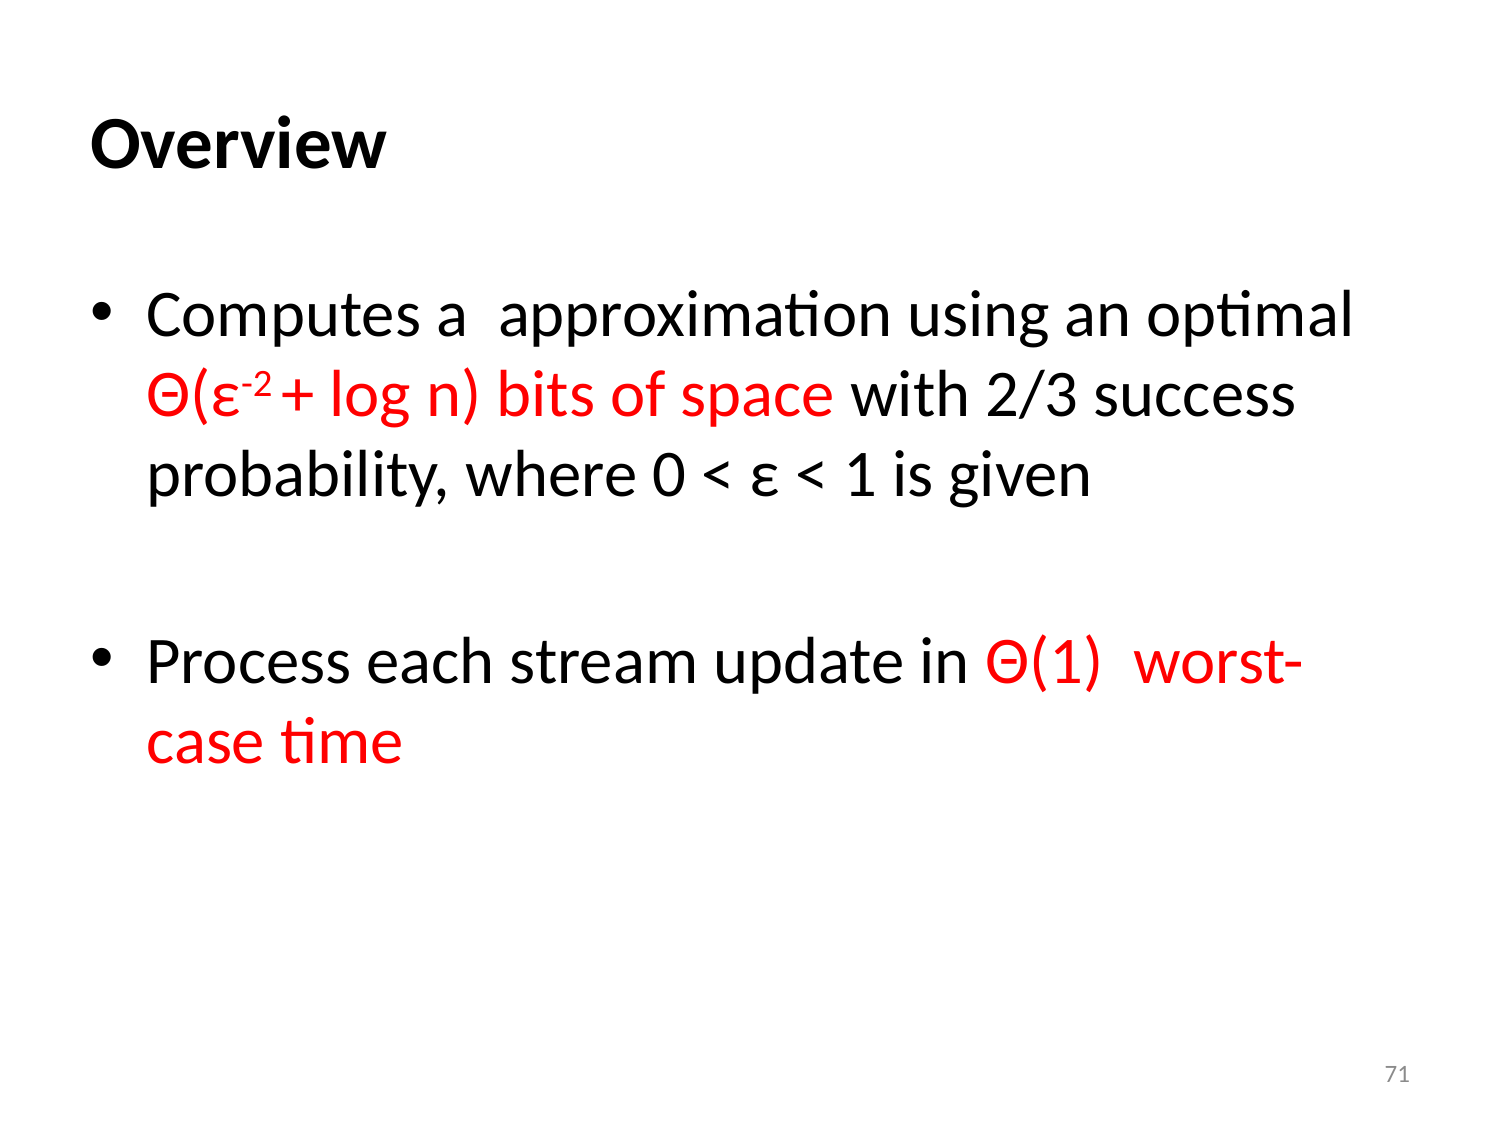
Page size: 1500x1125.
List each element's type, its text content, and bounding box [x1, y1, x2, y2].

slide_number 71 [1074, 1042, 1425, 1103]
title Overview [75, 45, 1425, 233]
